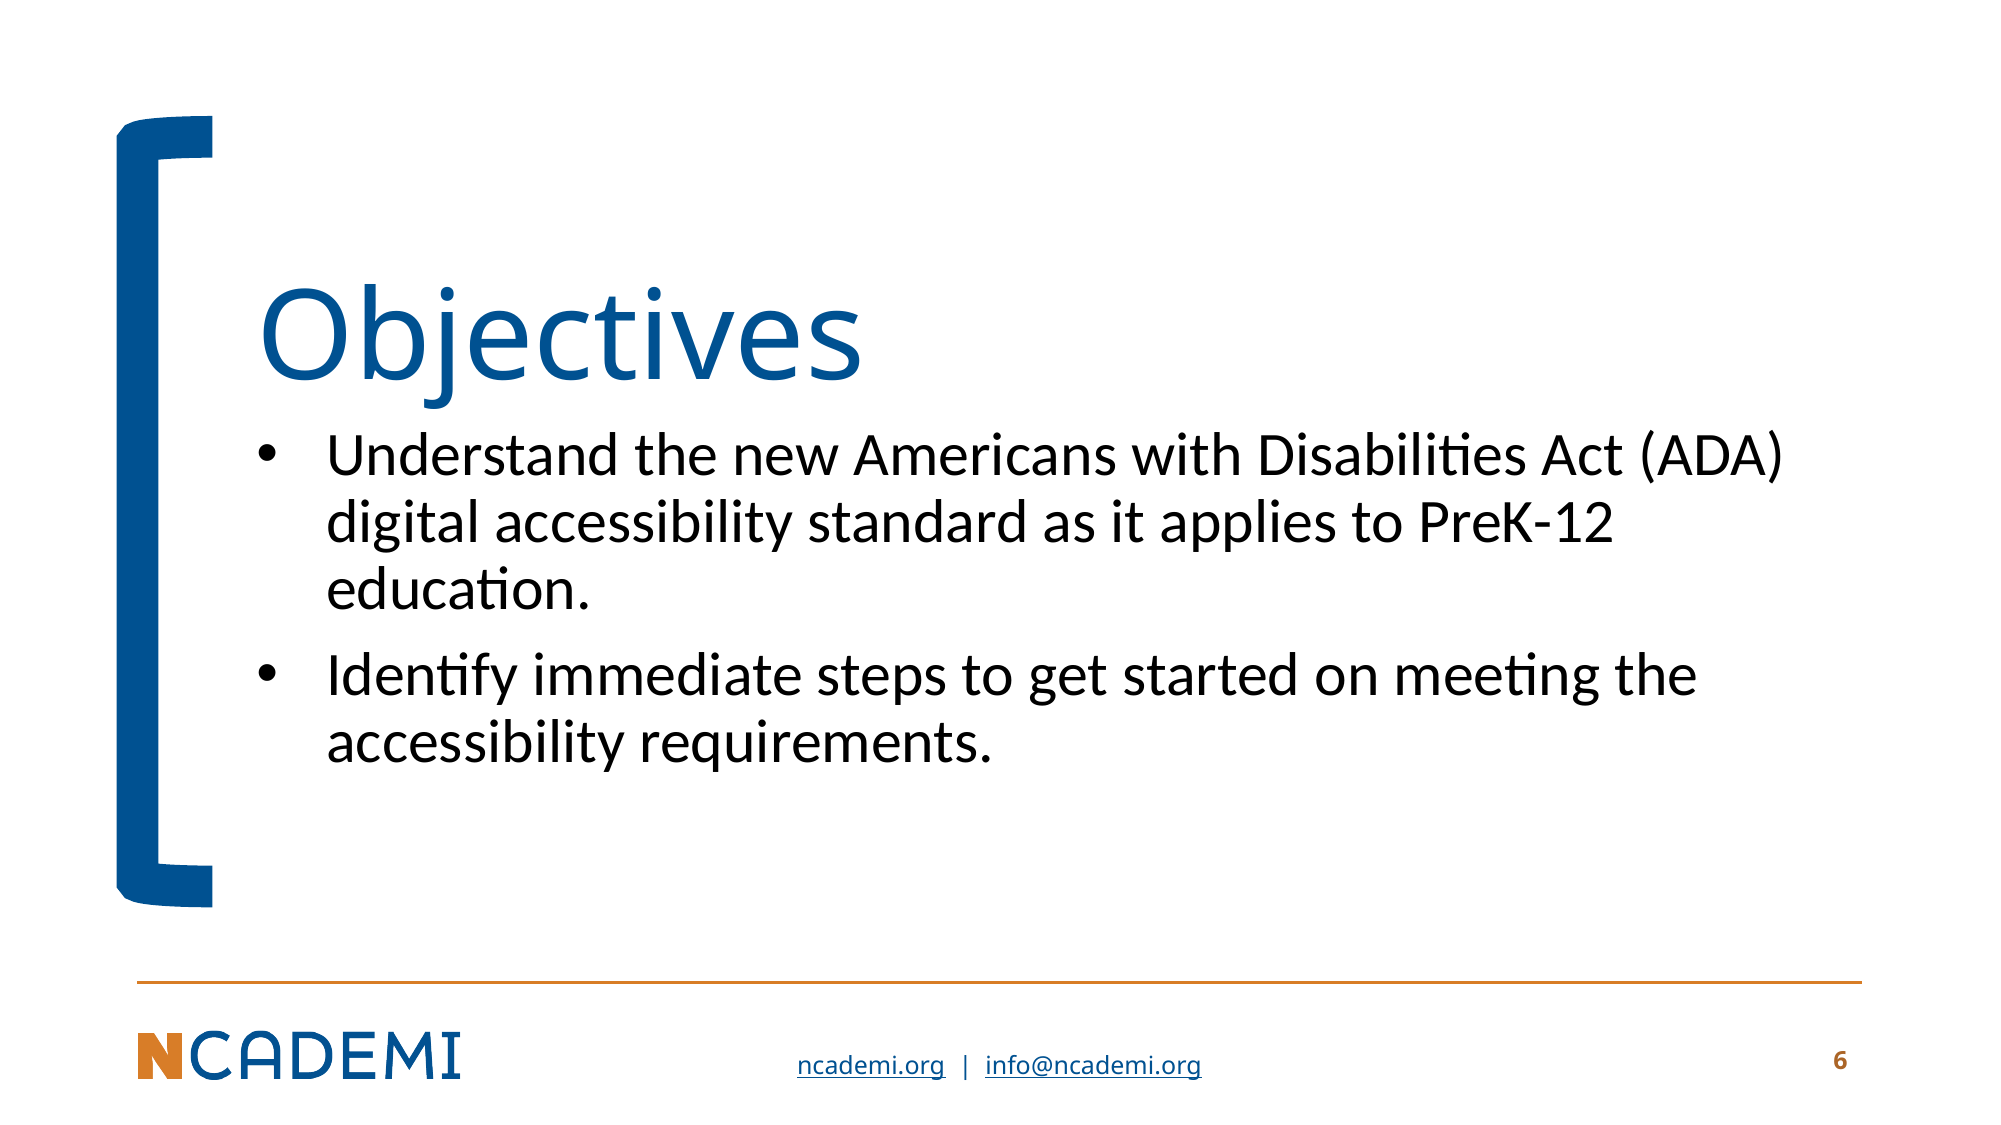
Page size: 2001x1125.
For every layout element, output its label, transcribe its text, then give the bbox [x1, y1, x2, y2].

slide_number 6 [1713, 1031, 1863, 1092]
picture [92, 986, 505, 1125]
list Understand the new Americans with Disabilities Act (ADA) digital accessibility standard as it applies to PreK-12 education. Identify immediate steps to get started on meeting the accessibility requirements. [241, 414, 1865, 784]
title Objectives [241, 148, 1865, 414]
